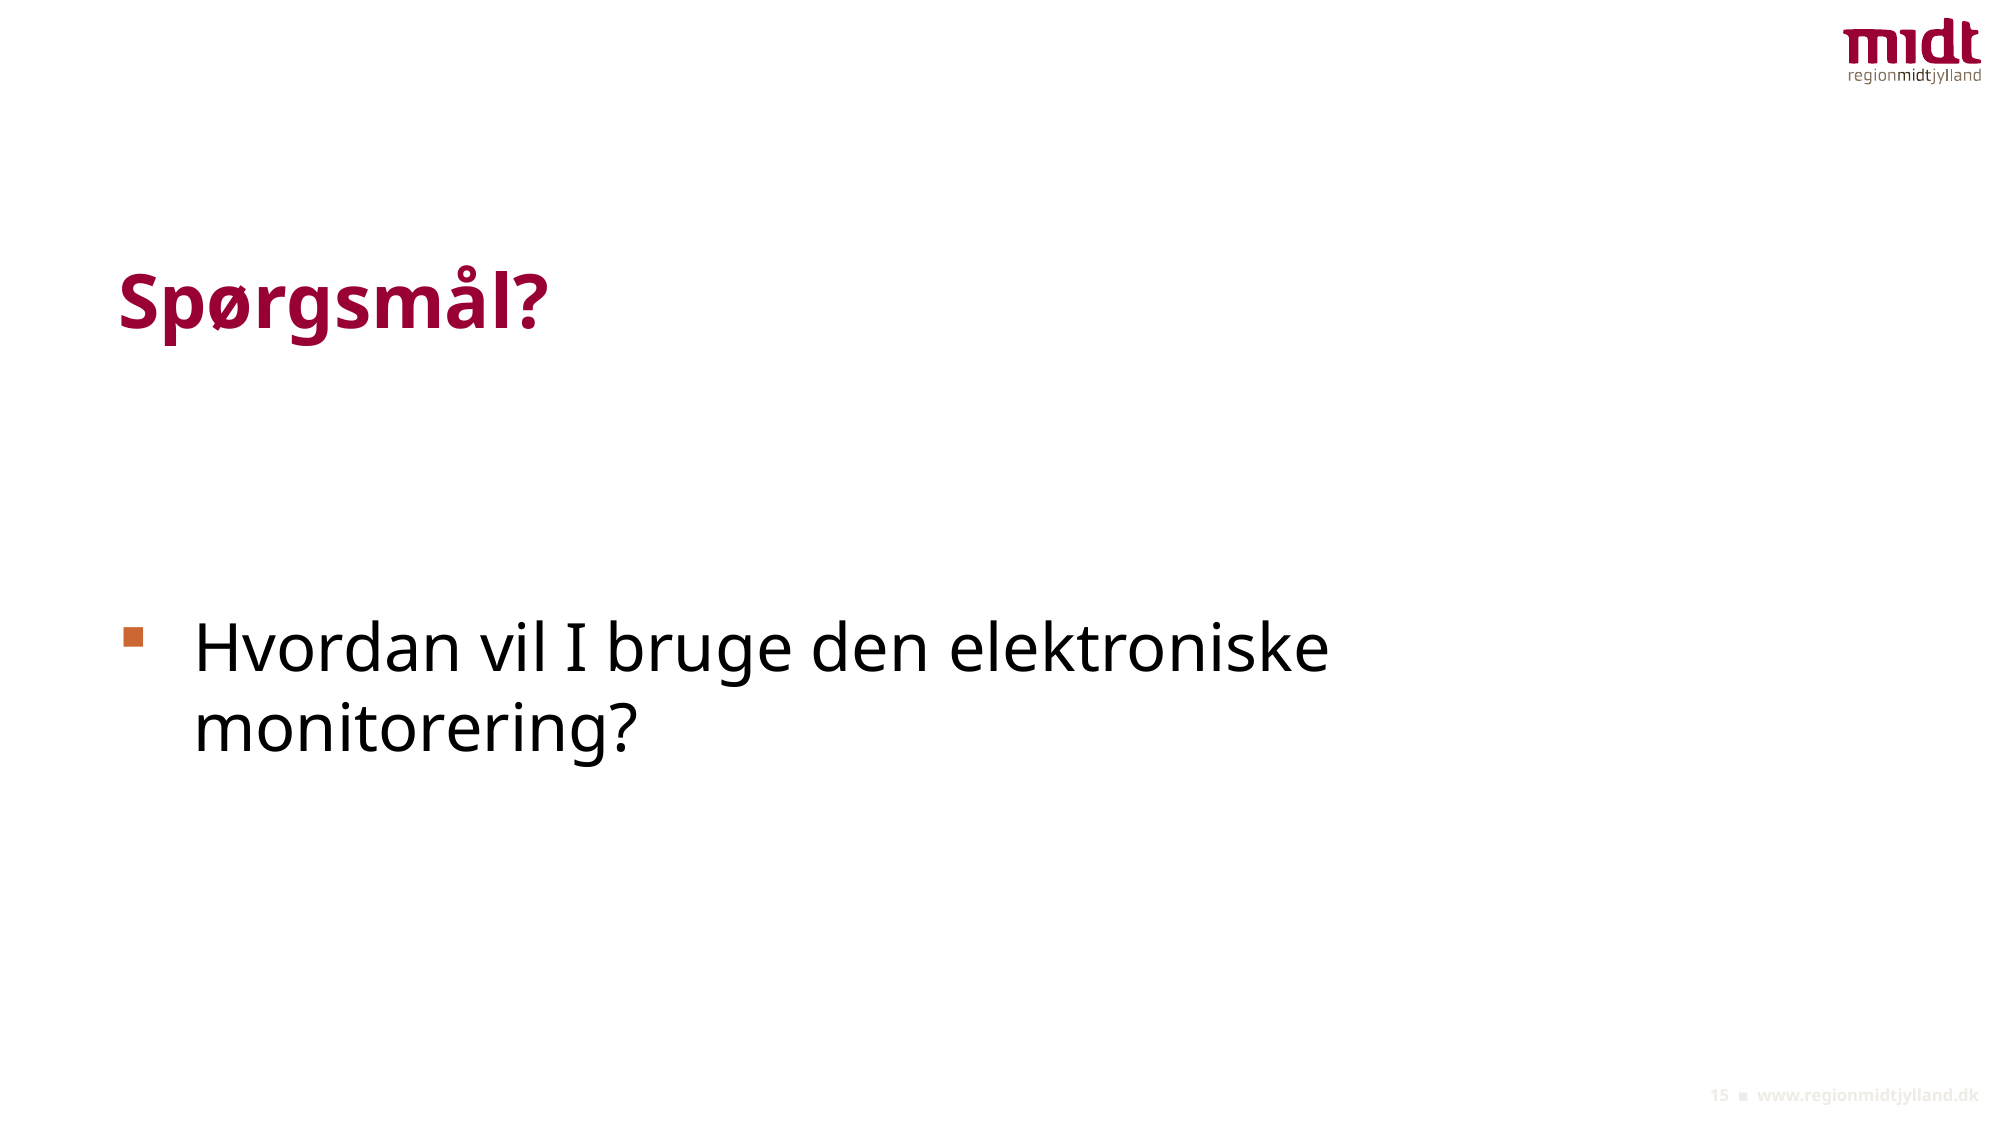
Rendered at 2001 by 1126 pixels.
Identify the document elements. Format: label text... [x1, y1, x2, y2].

list Hvordan vil I bruge den elektroniske monitorering? [118, 354, 1773, 1016]
title Spørgsmål? [118, 194, 1773, 343]
